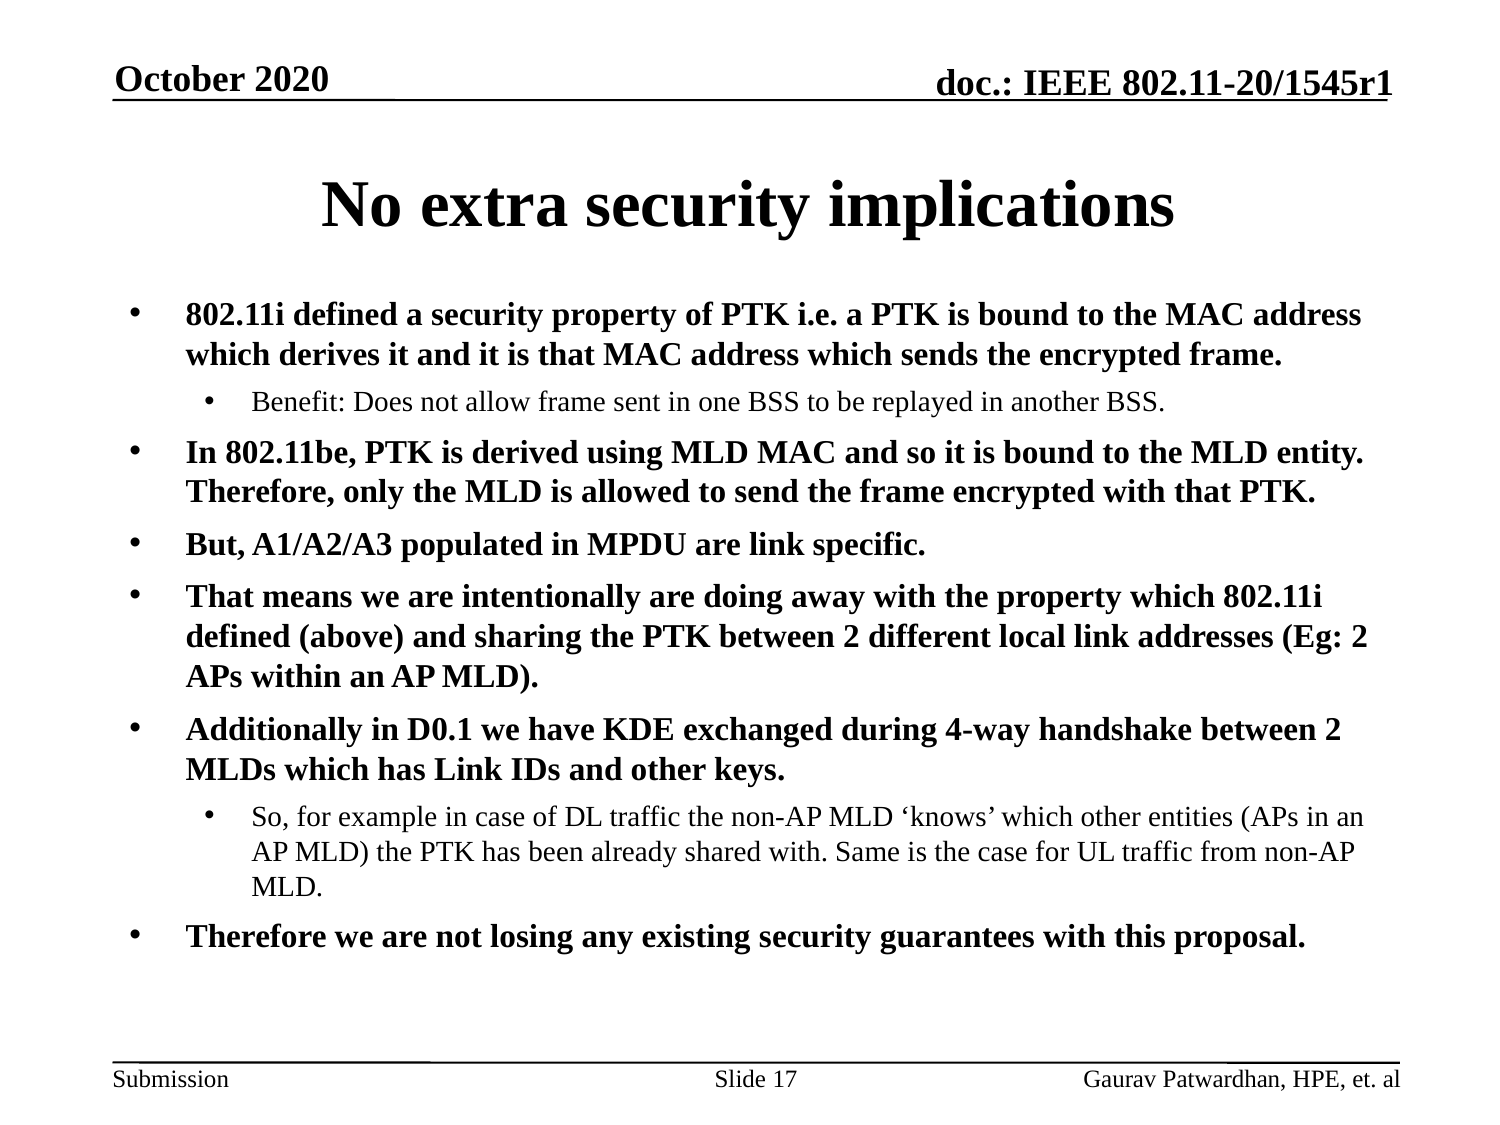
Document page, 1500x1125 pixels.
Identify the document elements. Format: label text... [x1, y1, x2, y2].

list 802.11i defined a security property of PTK i.e. a PTK is bound to the MAC address which derives it and it is that MAC address which sends the encrypted frame. Benefit: Does not allow frame sent in one BSS to be replayed in another BSS. In 802.11be, PTK is derived using MLD MAC and so it is bound to the MLD entity. Therefore, only the MLD is allowed to send the frame encrypted with that PTK. But, A1/A2/A3 populated in MPDU are link specific. That means we are intentionally are doing away with the property which 802.11i defined (above) and sharing the PTK between 2 different local link addresses (Eg: 2 APs within an AP MLD). Additionally in D0.1 we have KDE exchanged during 4-way handshake between 2 MLDs which has Link IDs and other keys. So, for example in case of DL traffic the non-AP MLD ‘knows’ which other entities (APs in an AP MLD) the PTK has been already shared with. Same is the case for UL traffic from non-AP MLD. Therefore we are not losing any existing security guarantees with this proposal. [114, 284, 1390, 960]
footer Gaurav Patwardhan, HPE, et. al [878, 1061, 1402, 1093]
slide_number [114, 54, 423, 100]
title No extra security implications [112, 112, 1388, 288]
slide_number Slide 17 [712, 1061, 800, 1123]
